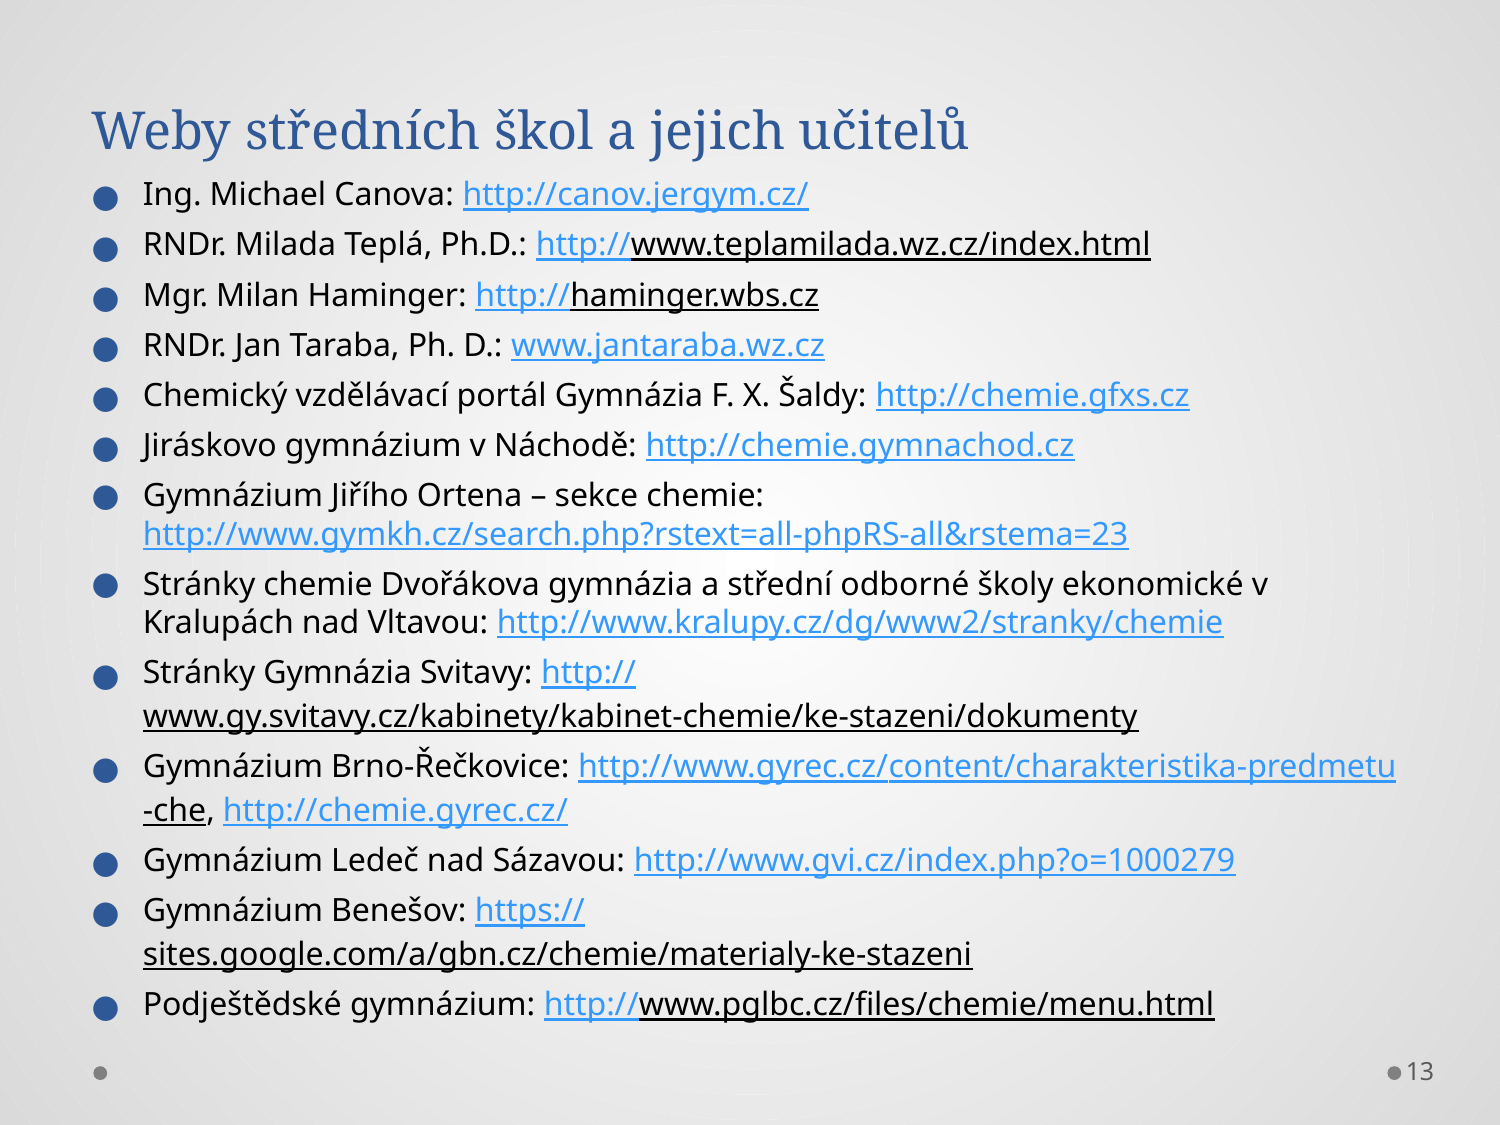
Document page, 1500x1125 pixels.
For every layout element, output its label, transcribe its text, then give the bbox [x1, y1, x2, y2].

slide_number 13 [1401, 1042, 1494, 1103]
list Weby středních škol a jejich učitelů Ing. Michael Canova: http://canov.jergym.cz/ RNDr. Milada Teplá, Ph.D.: http://www.teplamilada.wz.cz/index.html Mgr. Milan Haminger: http://haminger.wbs.cz RNDr. Jan Taraba, Ph. D.: www.jantaraba.wz.cz Chemický vzdělávací portál Gymnázia F. X. Šaldy: http://chemie.gfxs.cz Jiráskovo gymnázium v Náchodě: http://chemie.gymnachod.cz Gymnázium Jiřího Ortena – sekce chemie: http://www.gymkh.cz/search.php?rstext=all-phpRS-all&rstema=23 Stránky chemie Dvořákova gymnázia a střední odborné školy ekonomické v Kralupách nad Vltavou: http://www.kralupy.cz/dg/www2/stranky/chemie Stránky Gymnázia Svitavy: http://www.gy.svitavy.cz/kabinety/kabinet-chemie/ke-stazeni/dokumenty Gymnázium Brno-Řečkovice: http://www.gyrec.cz/content/charakteristika-predmetu-che, http://chemie.gyrec.cz/ Gymnázium Ledeč nad Sázavou: http://www.gvi.cz/index.php?o=1000279 Gymnázium Benešov: https://sites.google.com/a/gbn.cz/chemie/materialy-ke-stazeni Podještědské gymnázium: http://www.pglbc.cz/files/chemie/menu.html [76, 90, 1427, 1035]
